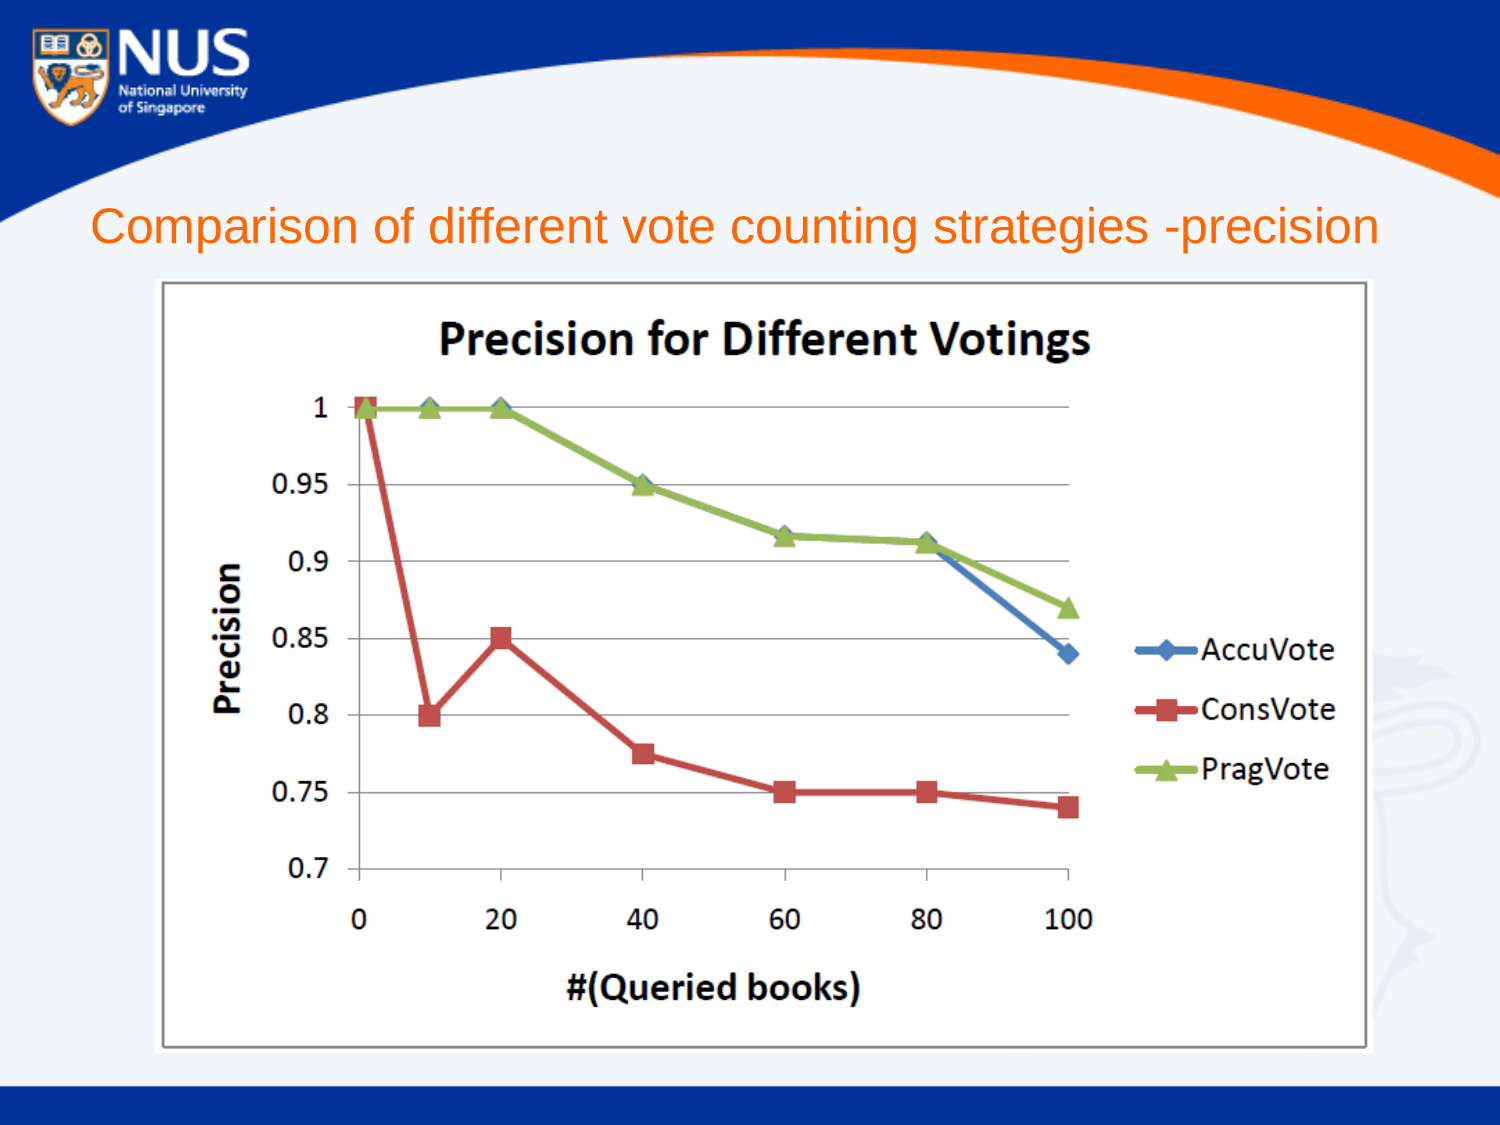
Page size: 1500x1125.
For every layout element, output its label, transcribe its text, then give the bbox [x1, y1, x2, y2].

picture [0, 0, 1500, 1125]
title Comparison of different vote counting strategies -precision [74, 158, 1426, 288]
